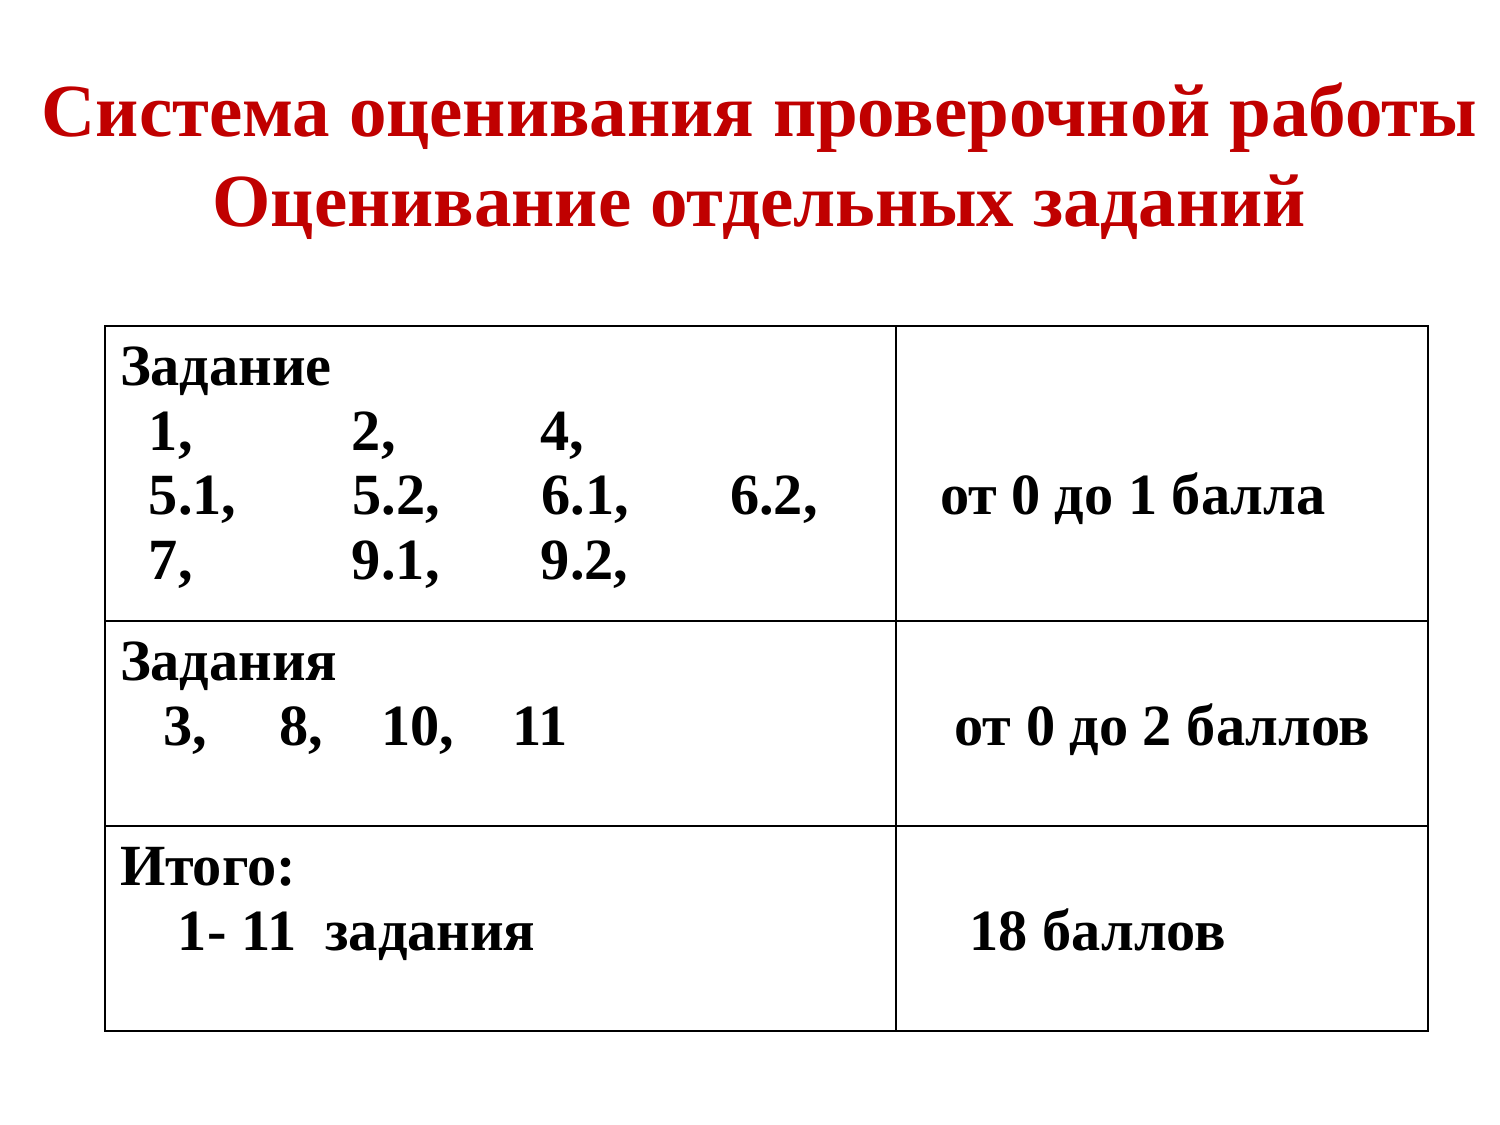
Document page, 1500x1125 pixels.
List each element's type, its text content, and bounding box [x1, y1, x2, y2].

table_cell 18 баллов [897, 827, 1427, 1030]
table_cell от 0 до 2 баллов [897, 622, 1427, 825]
text_box Система оценивания проверочной работы Оценивание отдельных заданий [26, 54, 1493, 250]
table_cell Итого: 1- 11 задания [106, 827, 895, 1030]
table_cell Задания 3, 8, 10, 11 [106, 622, 895, 825]
table_header от 0 до 1 балла [897, 327, 1427, 620]
table_header Задание 1, 2, 4, 5.1, 5.2, 6.1, 6.2, 7, 9.1, 9.2, [106, 327, 895, 620]
